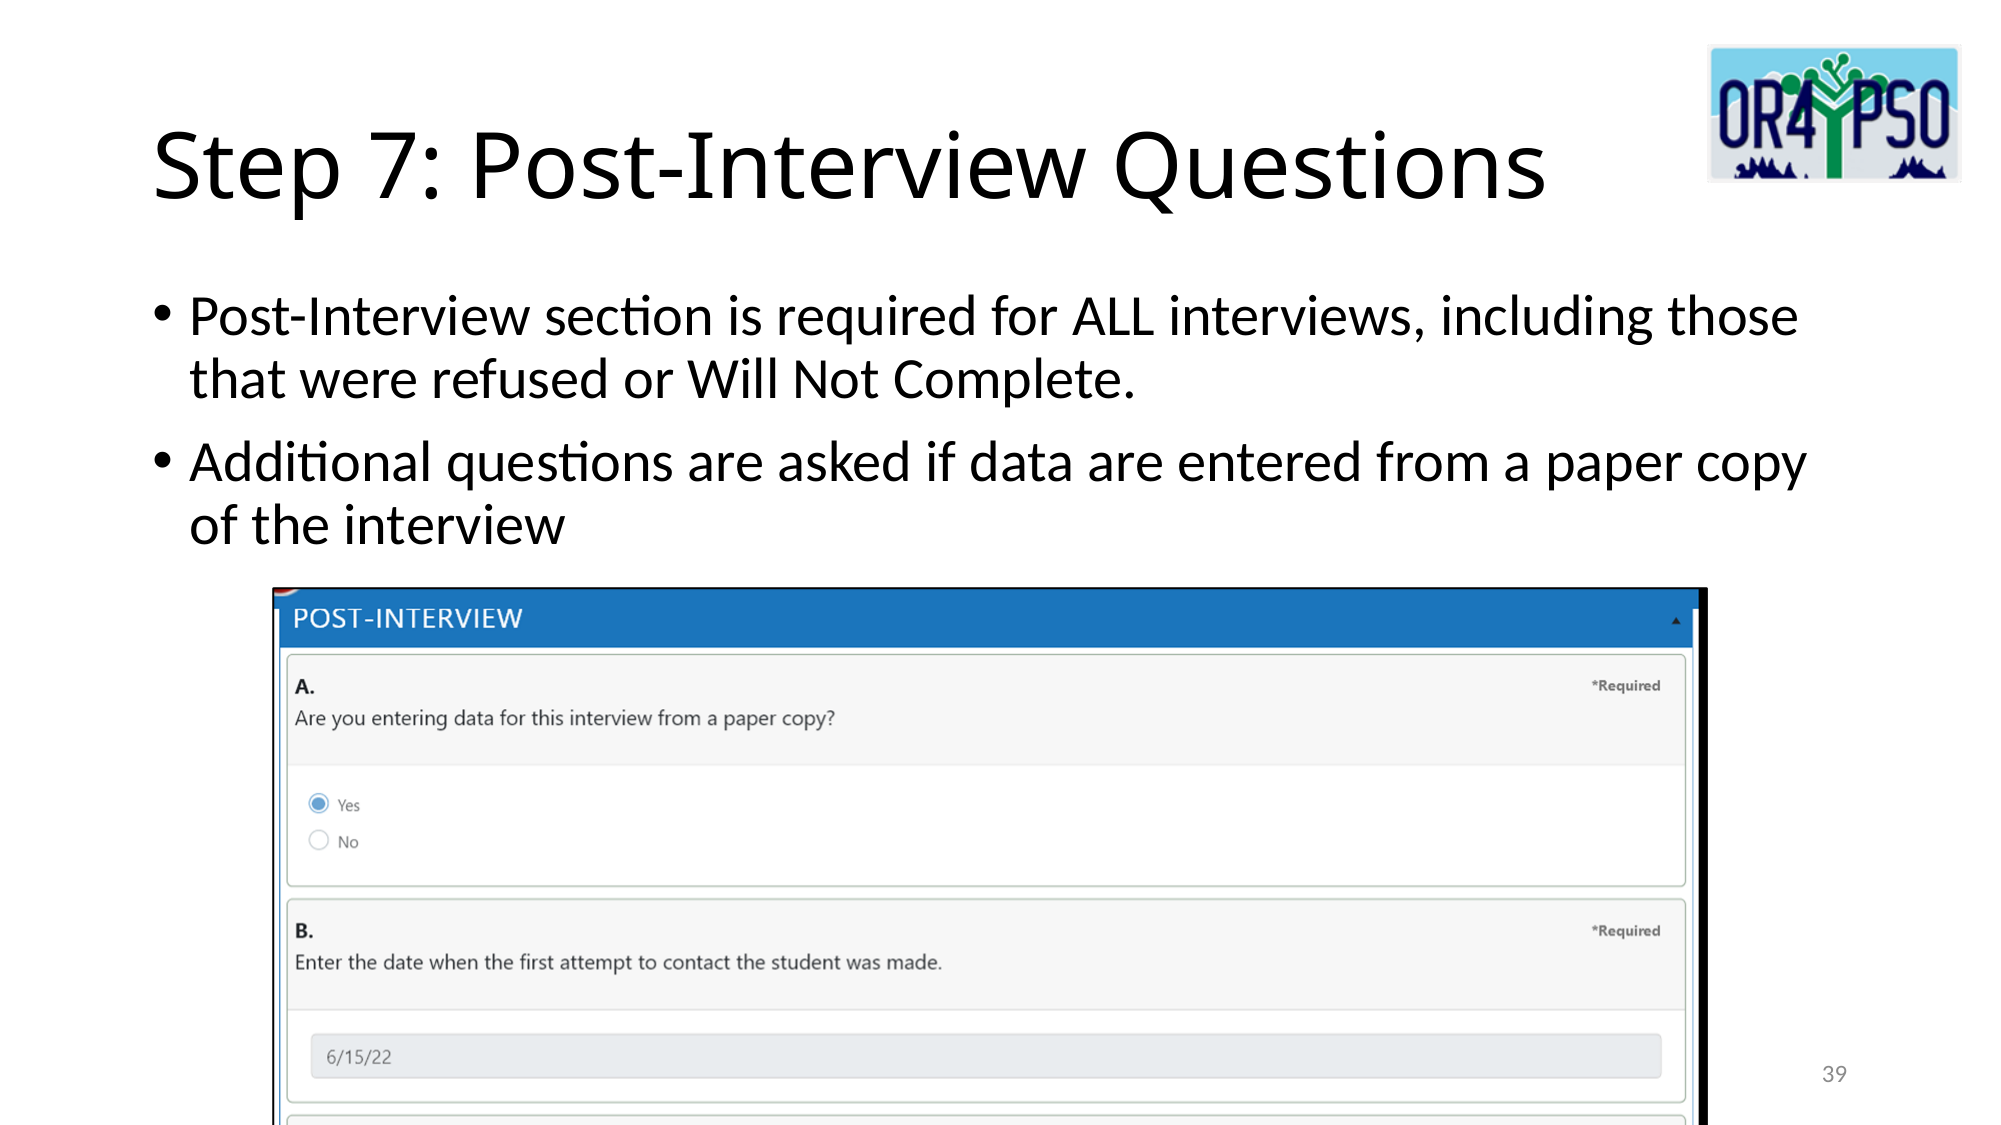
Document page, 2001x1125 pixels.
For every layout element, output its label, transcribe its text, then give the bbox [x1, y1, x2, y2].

title Step 7: Post-Interview Questions [137, 59, 1708, 277]
slide_number 39 [1708, 1042, 1863, 1103]
picture [271, 587, 1708, 1125]
list Post-Interview section is required for ALL interviews, including those that were refused or Will Not Complete. Additional questions are asked if data are entered from a paper copy of the interview [137, 277, 1863, 992]
picture [1707, 44, 1962, 183]
